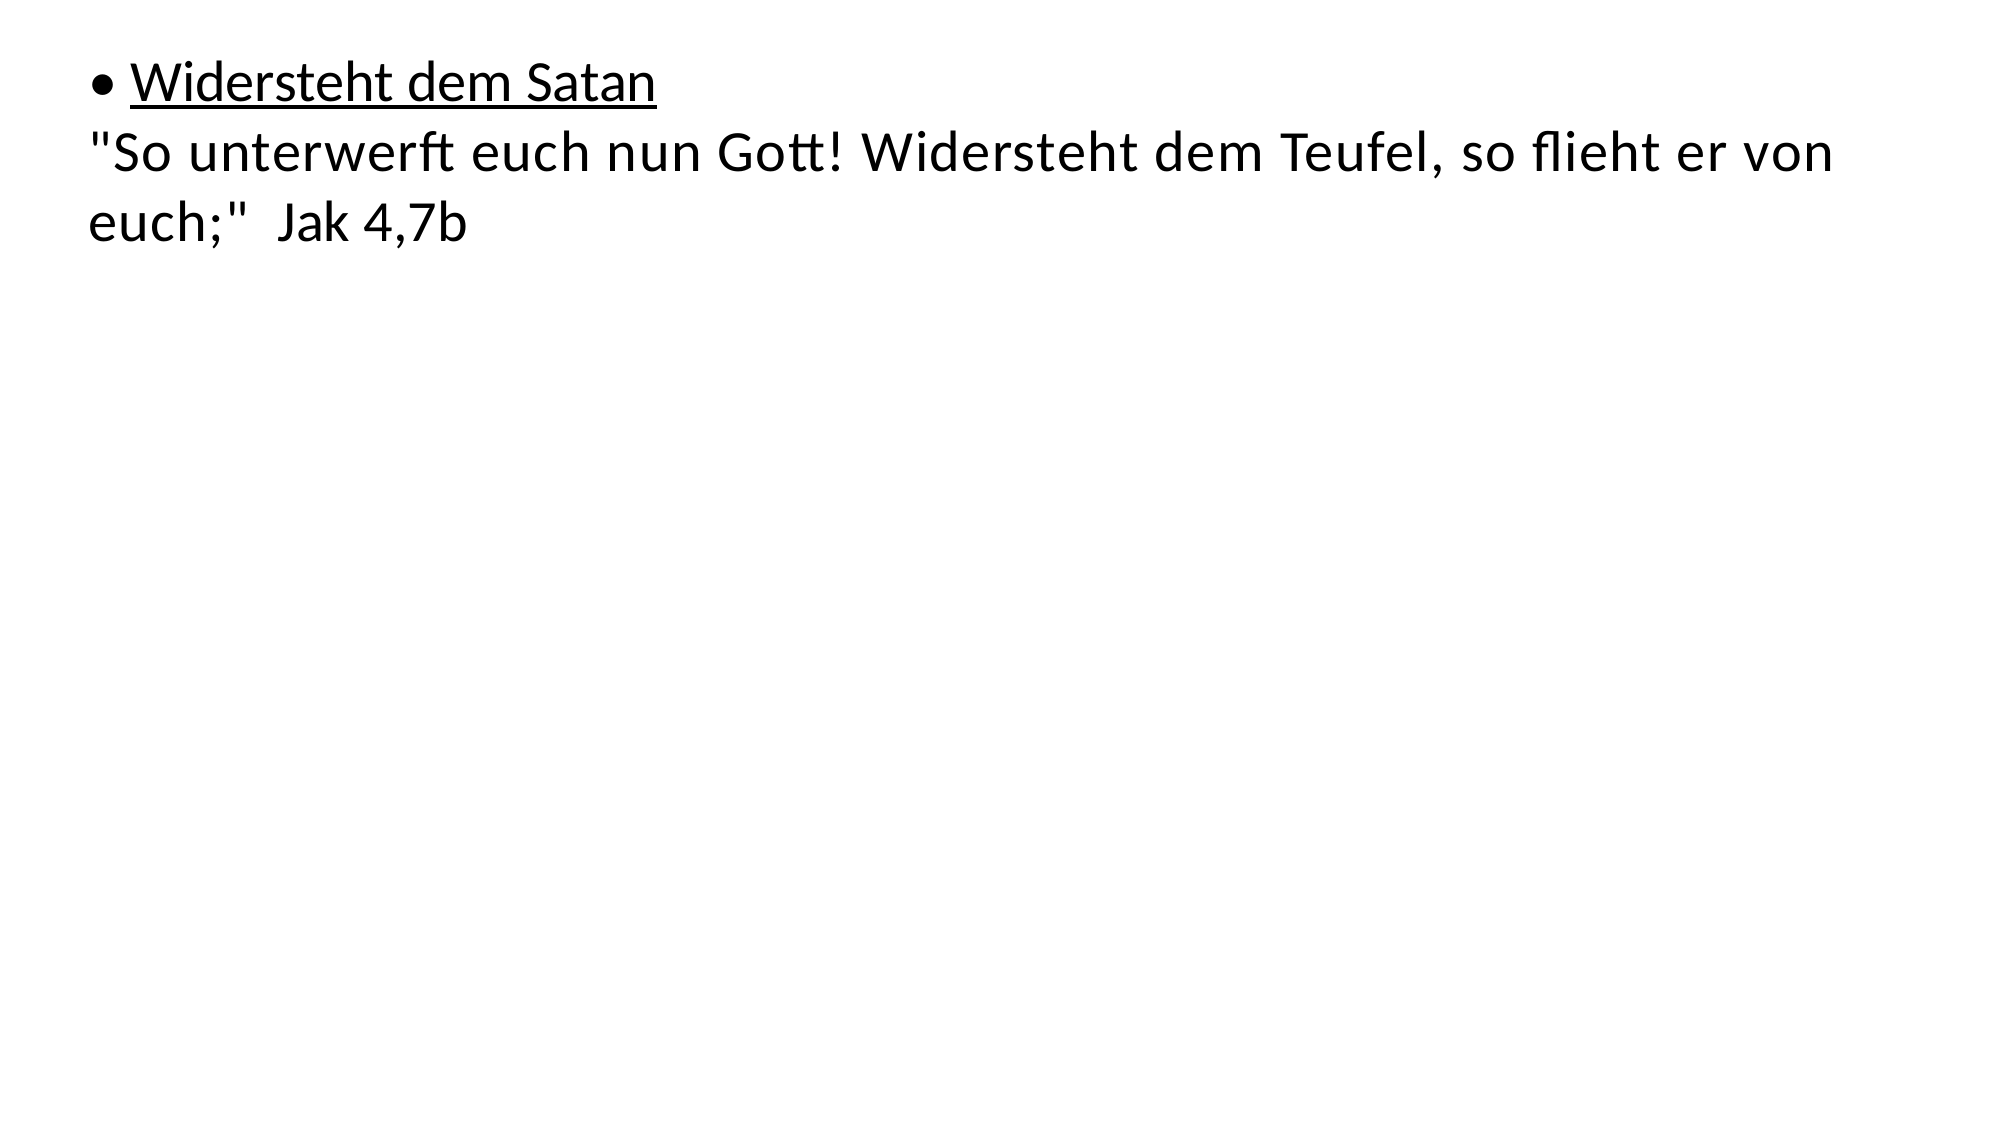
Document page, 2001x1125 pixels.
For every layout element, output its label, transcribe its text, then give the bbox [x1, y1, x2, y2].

text_box • Widersteht dem Satan "So unterwerft euch nun Gott! Widersteht dem Teufel, so flieht er von euch;" Jak 4,7b [73, 35, 1958, 261]
